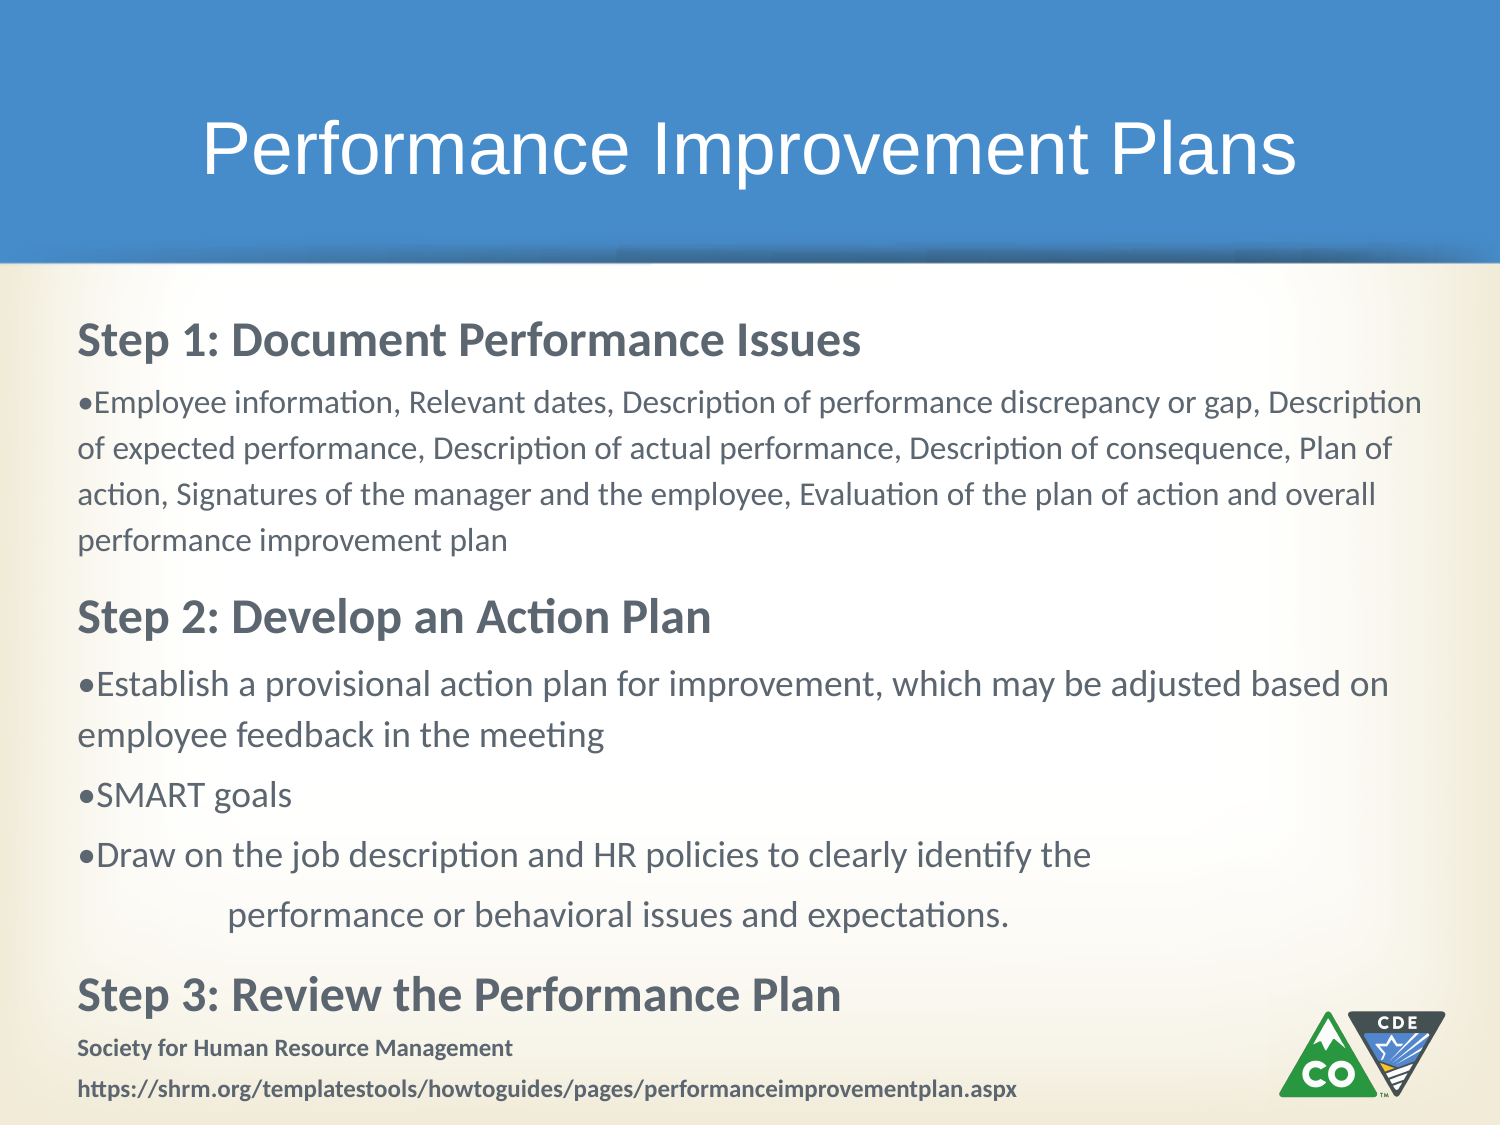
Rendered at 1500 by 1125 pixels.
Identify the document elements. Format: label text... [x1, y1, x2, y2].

list Step 1: Document Performance Issues •Employee information, Relevant dates, Description of performance discrepancy or gap, Description of expected performance, Description of actual performance, Description of consequence, Plan of action, Signatures of the manager and the employee, Evaluation of the plan of action and overall performance improvement plan Step 2: Develop an Action Plan •Establish a provisional action plan for improvement, which may be adjusted based on employee feedback in the meeting •SMART goals •Draw on the job description and HR policies to clearly identify the performance or behavioral issues and expectations. Step 3: Review the Performance Plan Society for Human Resource Management https://shrm.org/templatestools/howtoguides/pages/performanceimprovementplan.aspx [62, 281, 1442, 1005]
title Performance Improvement Plans [62, 58, 1438, 232]
picture [0, 0, 1500, 1125]
